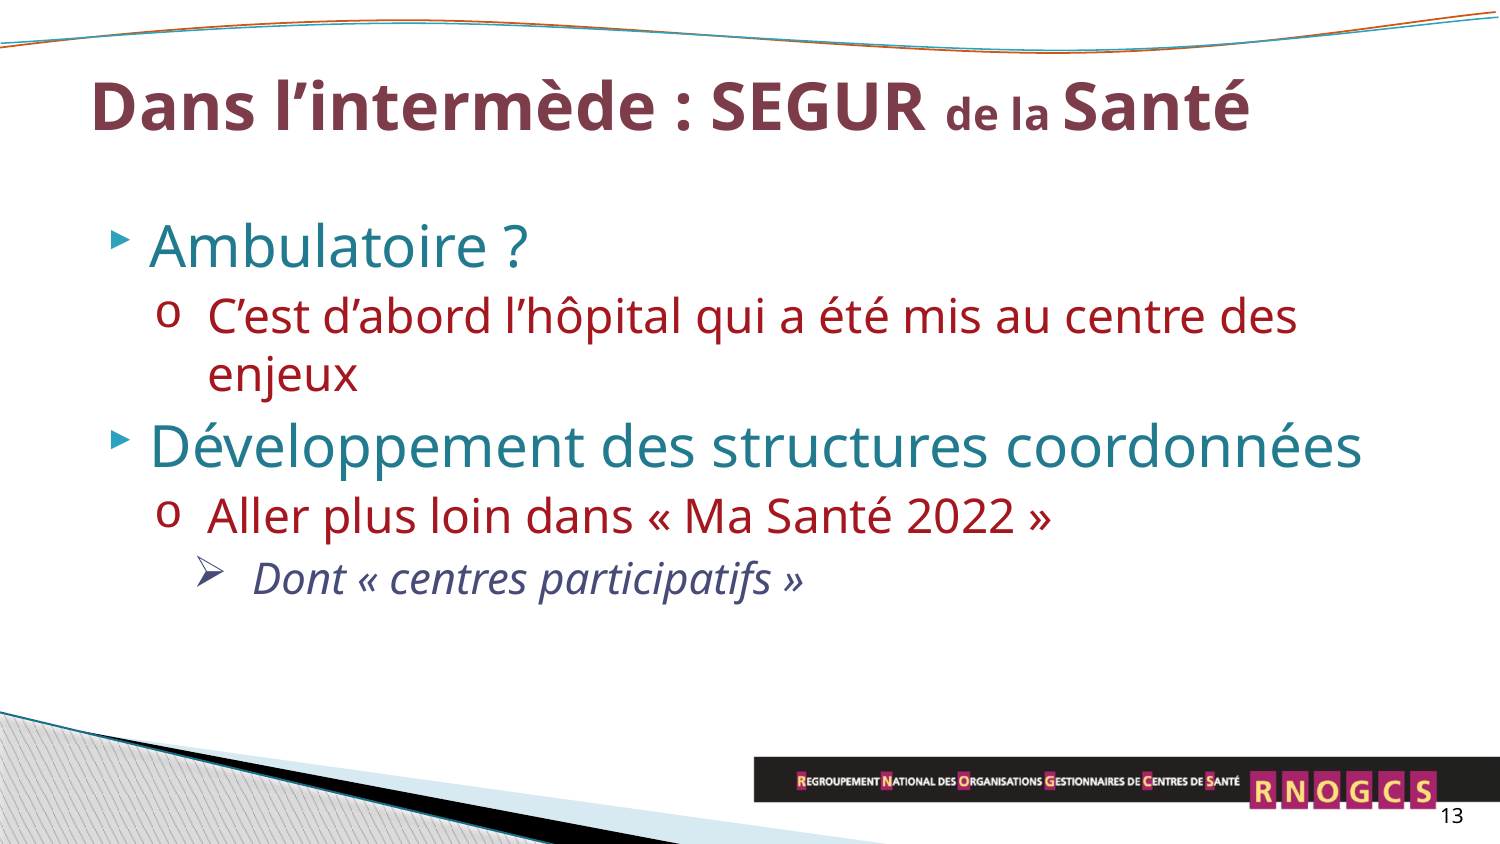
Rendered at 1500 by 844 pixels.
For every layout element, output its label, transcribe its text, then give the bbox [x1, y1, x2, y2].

list Ambulatoire ? C’est d’abord l’hôpital qui a été mis au centre des enjeux Développement des structures coordonnées Aller plus loin dans « Ma Santé 2022 » Dont « centres participatifs » [75, 201, 1425, 759]
slide_number 13 [1418, 793, 1479, 839]
title Dans l’intermède : SEGUR de la Santé [75, 33, 1425, 175]
picture [747, 727, 1500, 836]
